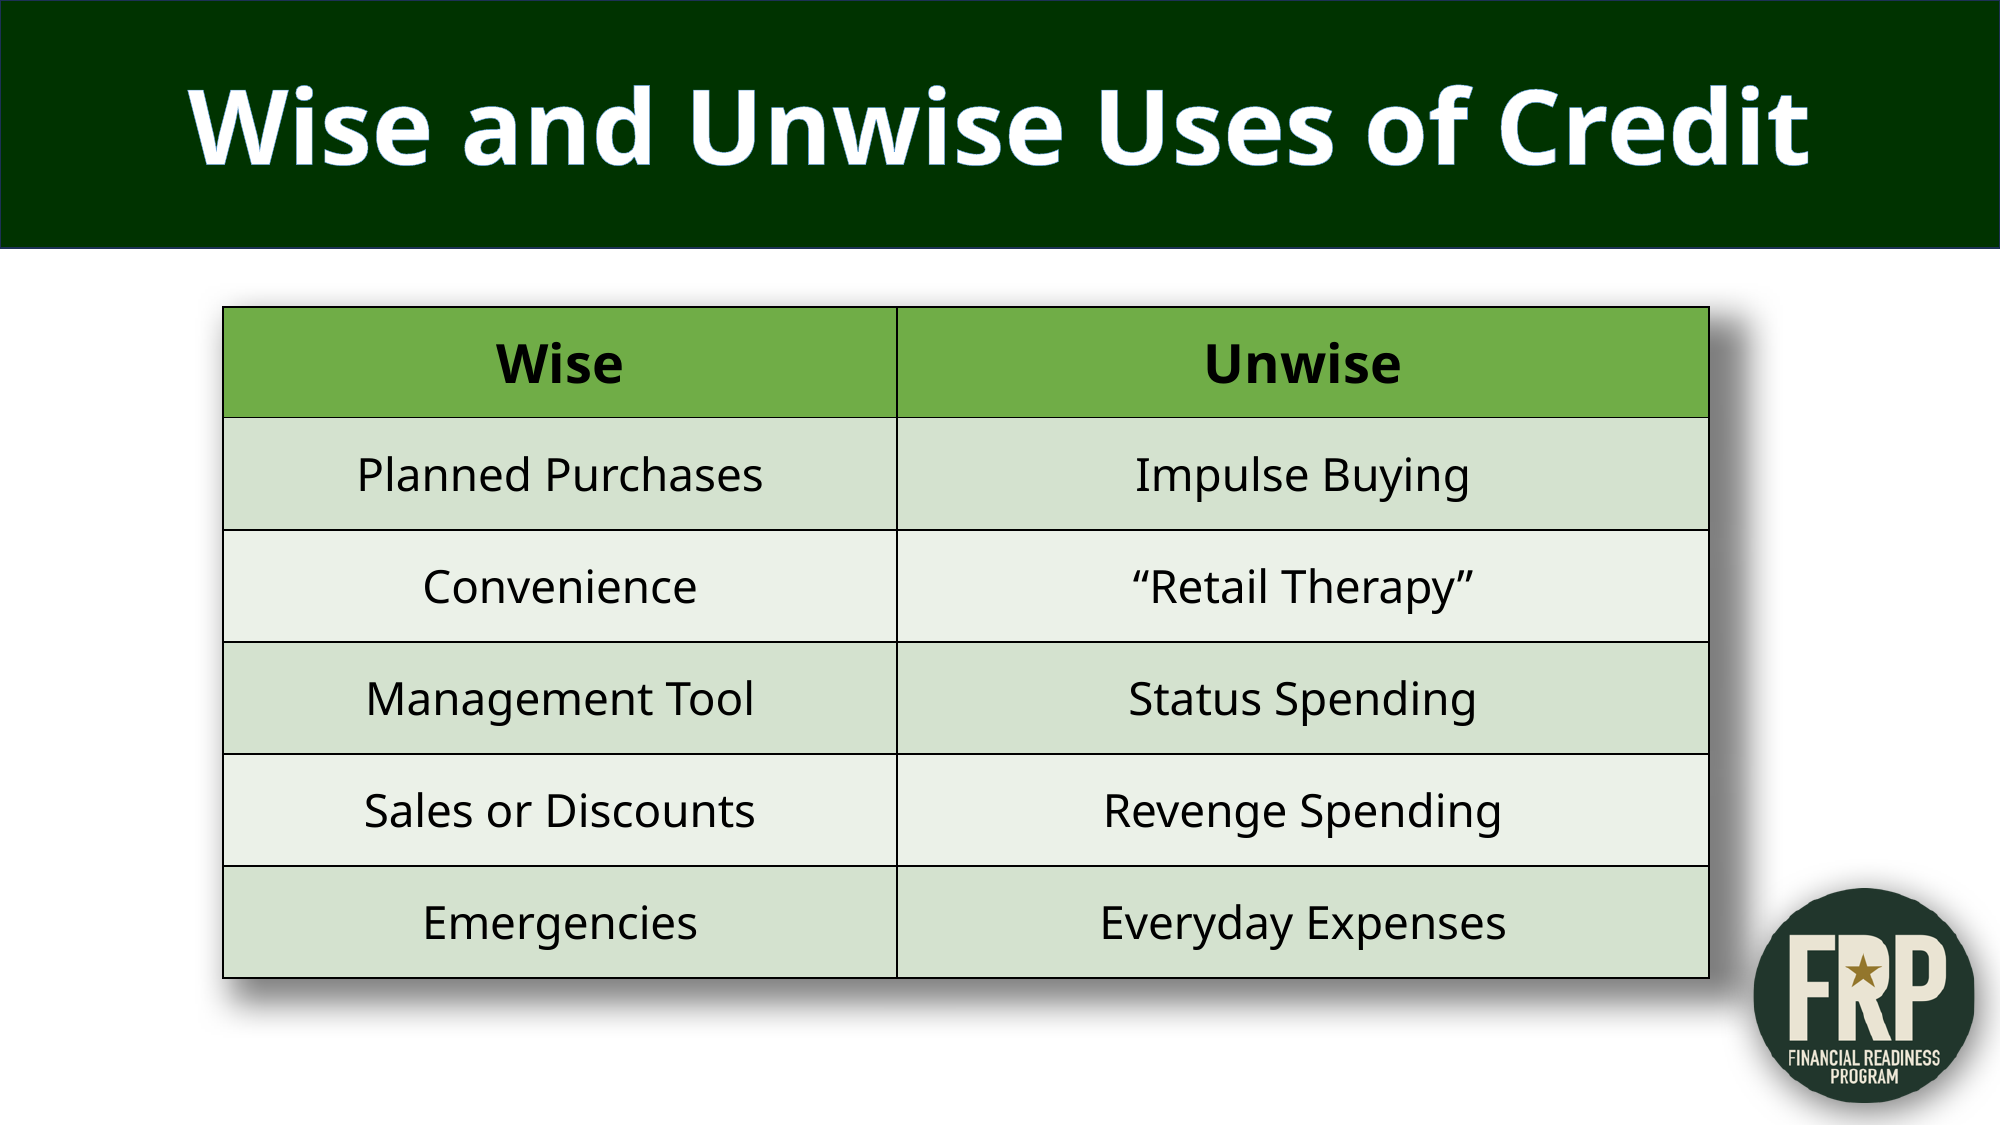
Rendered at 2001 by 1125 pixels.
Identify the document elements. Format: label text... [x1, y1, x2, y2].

table_cell Convenience [224, 531, 896, 641]
table_cell “Retail Therapy” [898, 531, 1708, 641]
text_box [0, 0, 2000, 249]
table_cell Everyday Expenses [898, 867, 1708, 977]
table_cell Planned Purchases [224, 418, 896, 529]
table_cell Impulse Buying [898, 418, 1708, 529]
text_box Wise and Unwise Uses of Credit [162, 53, 1838, 193]
table_cell Emergencies [224, 867, 896, 977]
table_cell Management Tool [224, 643, 896, 753]
table_cell Status Spending [898, 643, 1708, 753]
table_header Unwise [898, 308, 1708, 417]
text_box [1753, 888, 1975, 1104]
table_cell Revenge Spending [898, 755, 1708, 865]
table_header Wise [224, 308, 896, 417]
table_cell Sales or Discounts [224, 755, 896, 865]
